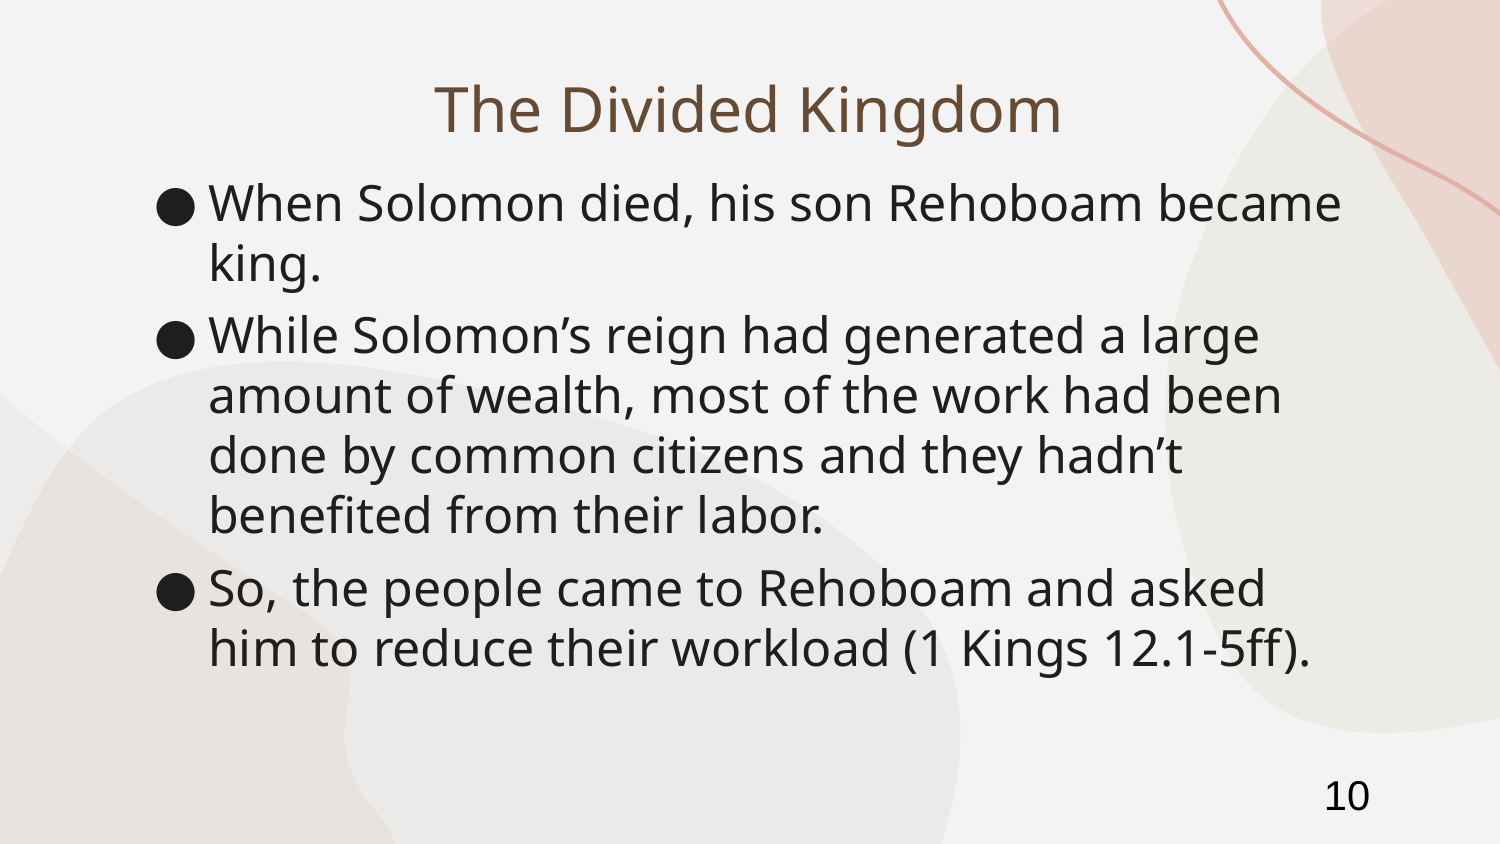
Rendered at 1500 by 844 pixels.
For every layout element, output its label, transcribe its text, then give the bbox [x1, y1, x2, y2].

list When Solomon died, his son Rehoboam became king. While Solomon’s reign had generated a large amount of wealth, most of the work had been done by common citizens and they hadn’t benefited from their labor. So, the people came to Rehoboam and asked him to reduce their workload (1 Kings 12.1-5ff). [118, 156, 1382, 772]
title The Divided Kingdom [118, 71, 1382, 144]
